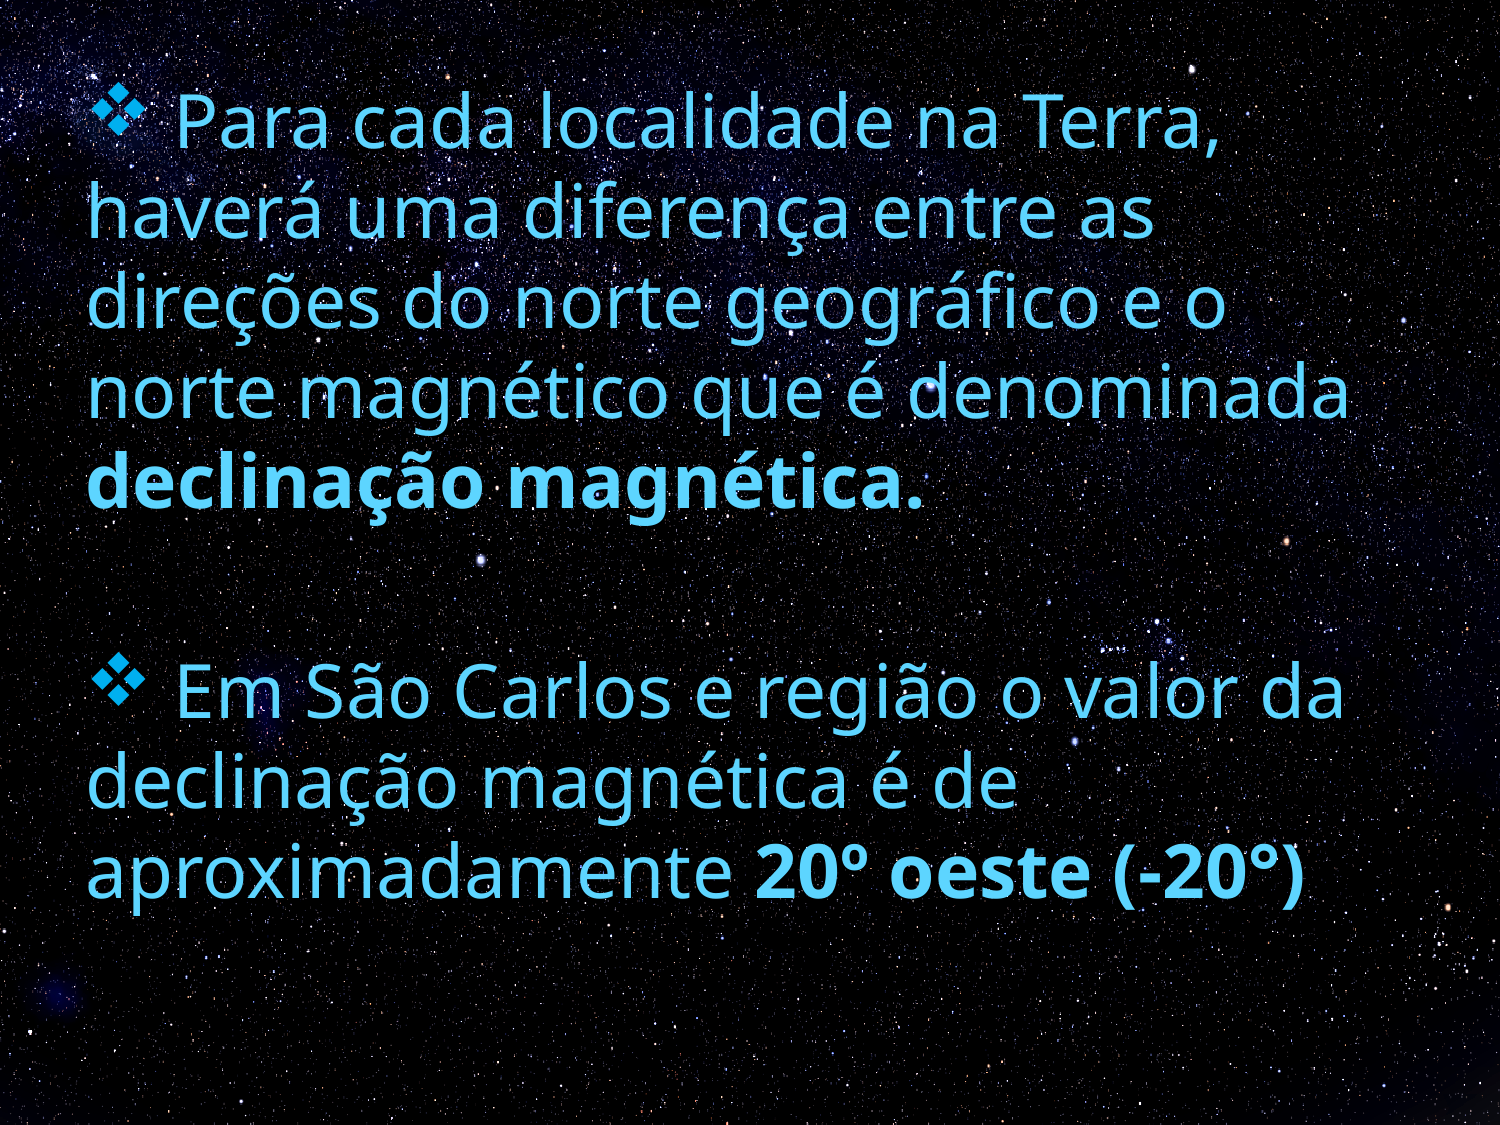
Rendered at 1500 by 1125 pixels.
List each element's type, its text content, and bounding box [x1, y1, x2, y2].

subtitle Para cada localidade na Terra, haverá uma diferença entre as direções do norte geográfico e o norte magnético que é denominada declinação magnética. Em São Carlos e região o valor da declinação magnética é de aproximadamente 20º oeste (-20°) [70, 66, 1430, 1059]
picture [0, 0, 1500, 1125]
